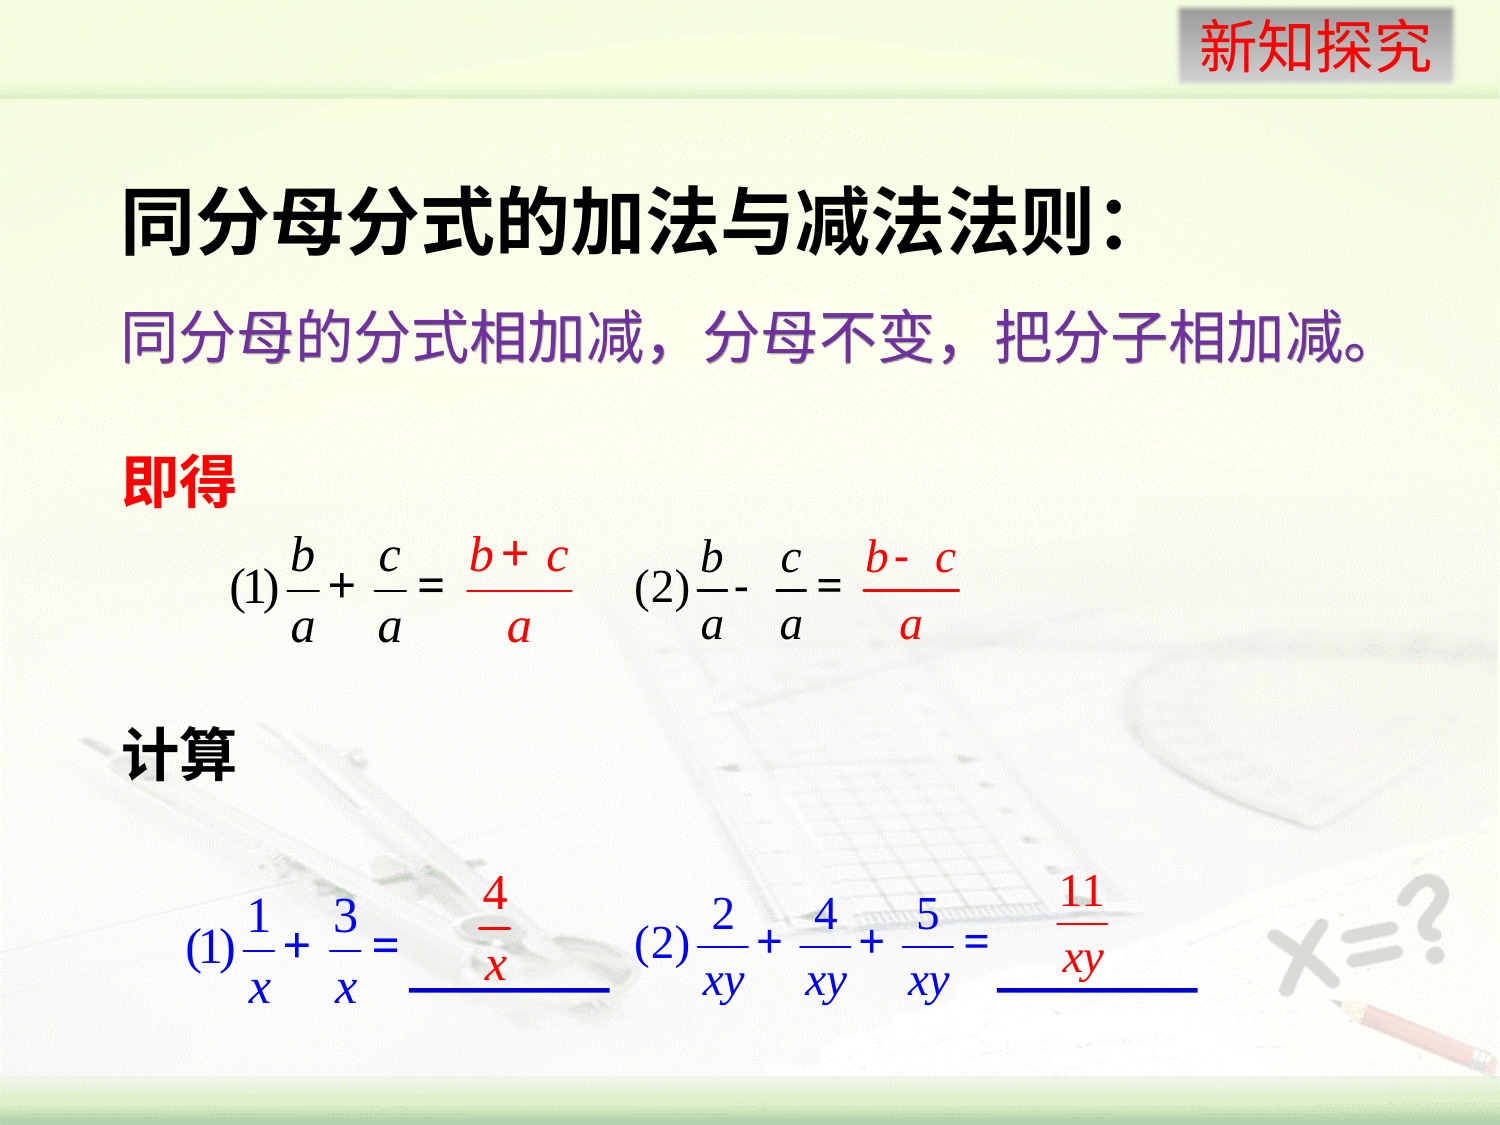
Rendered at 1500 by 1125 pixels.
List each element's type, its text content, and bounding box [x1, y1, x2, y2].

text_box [222, 523, 583, 654]
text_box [627, 884, 1198, 1014]
text_box 即得 [106, 437, 253, 523]
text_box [1049, 861, 1117, 991]
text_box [470, 861, 522, 992]
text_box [178, 884, 610, 1014]
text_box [627, 527, 970, 650]
text_box 同分母的分式相加减，分母不变，把分子相加减。 [105, 293, 1432, 378]
picture [0, 0, 1500, 1125]
text_box 计算 [106, 711, 253, 796]
text_box 同分母分式的加法与减法法则： [105, 166, 1294, 272]
